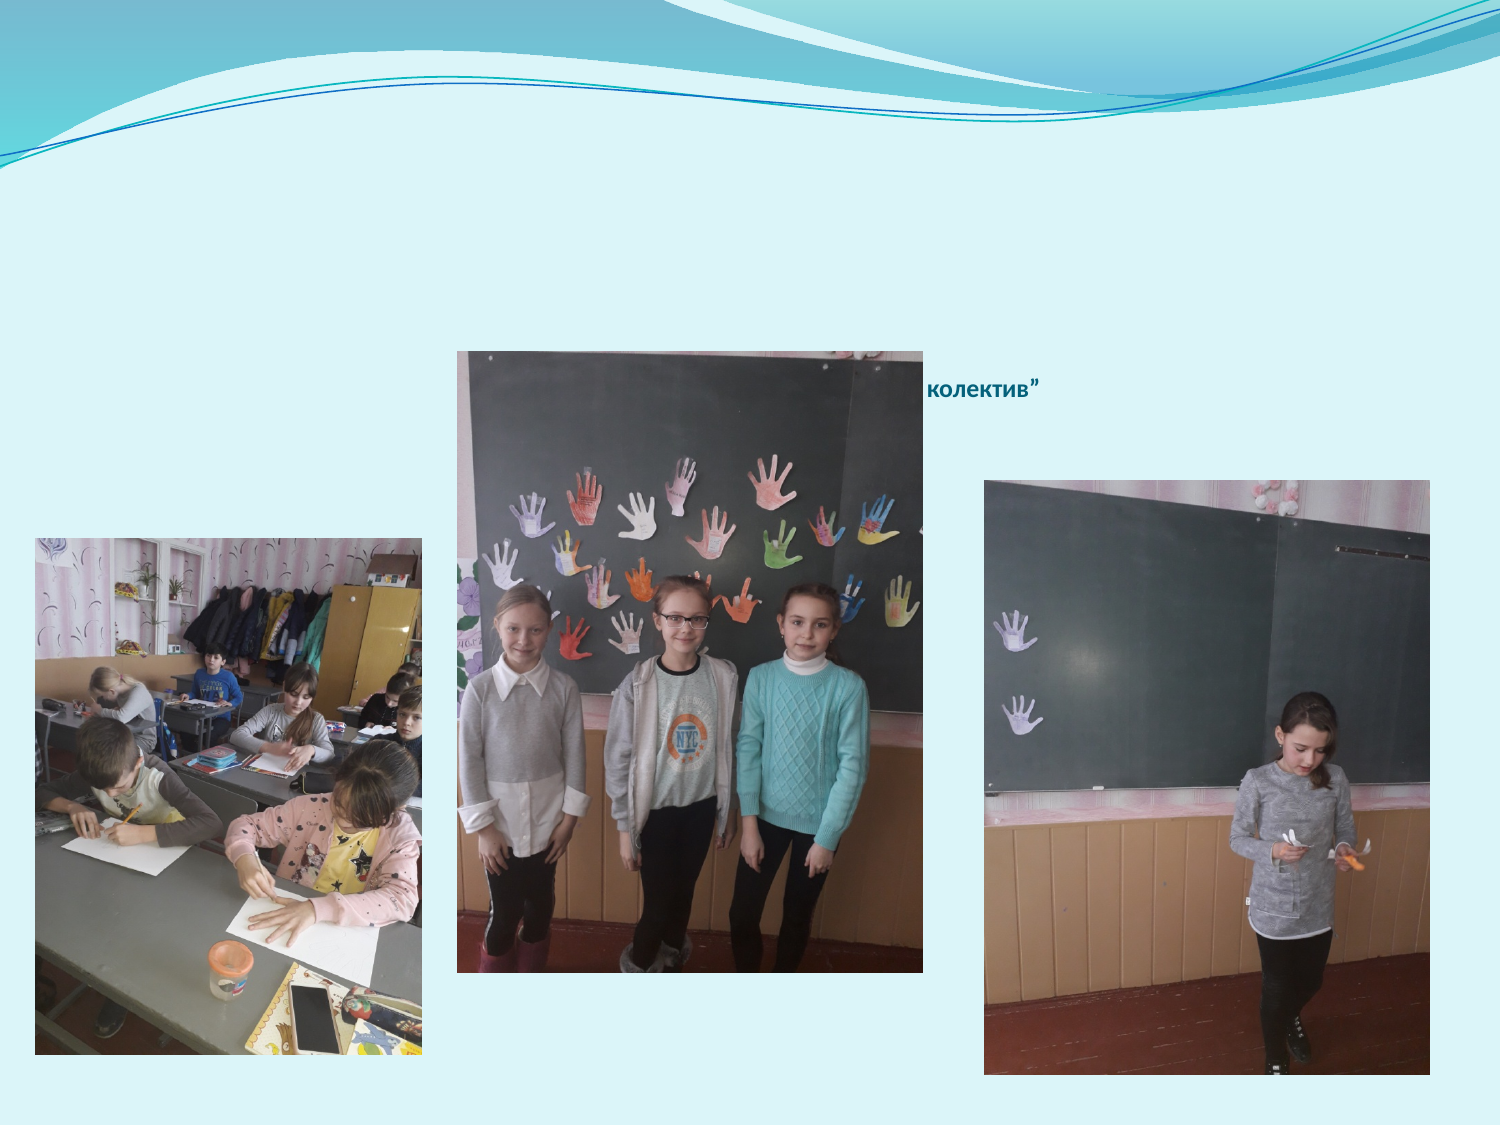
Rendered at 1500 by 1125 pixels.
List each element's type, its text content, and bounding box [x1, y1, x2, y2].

title Тренінгове заняття “Кожен з нас особистість, але разом ми колектив” [82, 140, 1445, 434]
picture [34, 538, 422, 1055]
picture [456, 351, 924, 973]
picture [984, 480, 1430, 1075]
